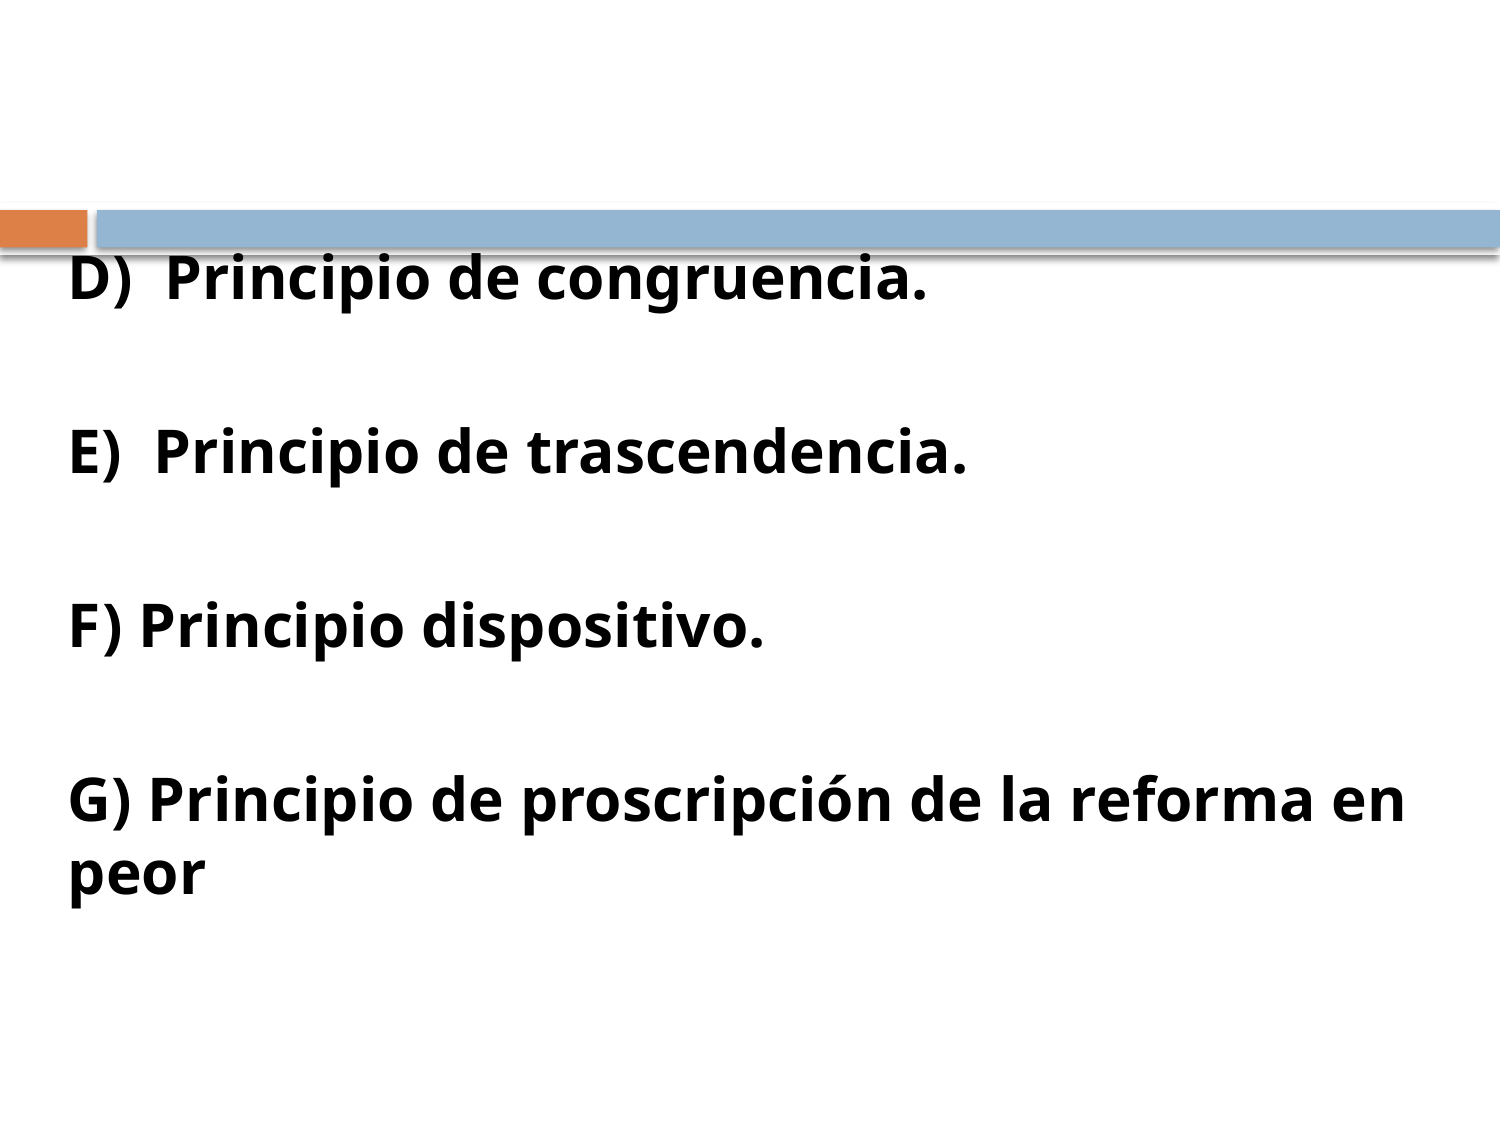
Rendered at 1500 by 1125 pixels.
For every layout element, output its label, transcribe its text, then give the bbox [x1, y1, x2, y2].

list D) Principio de congruencia. E) Principio de trascendencia. F) Principio dispositivo. G) Principio de proscripción de la reforma en peor [53, 231, 1438, 1047]
